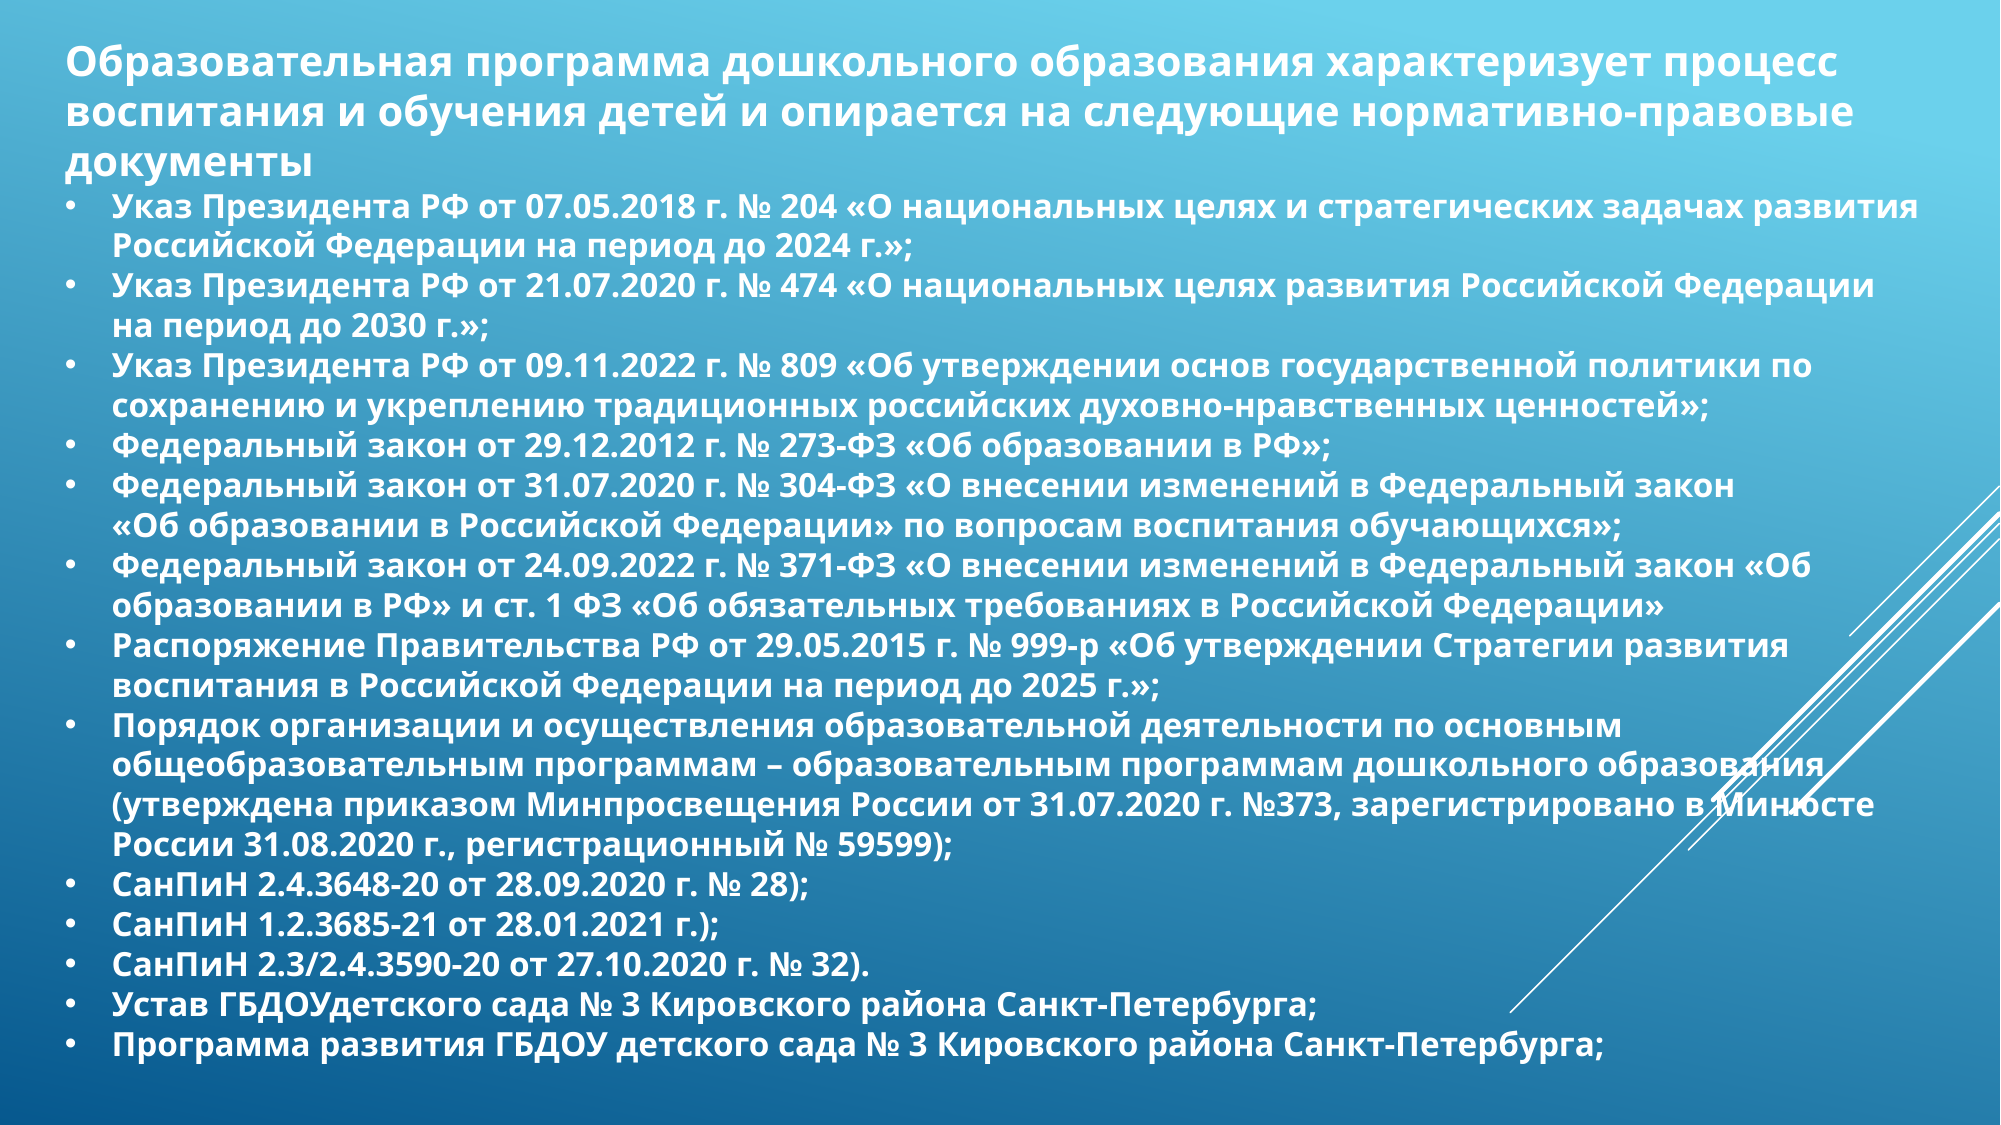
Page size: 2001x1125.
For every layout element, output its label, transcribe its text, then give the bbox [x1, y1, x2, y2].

text_box Образовательная программа дошкольного образования характеризует процесс воспитания и обучения детей и опирается на следующие нормативно-правовые документы Указ Президента РФ от 07.05.2018 г. № 204 «О национальных целях и стратегических задачах развития Российской Федерации на период до 2024 г.»; Указ Президента РФ от 21.07.2020 г. № 474 «О национальных целях развития Российской Федерации на период до 2030 г.»; Указ Президента РФ от 09.11.2022 г. № 809 «Об утверждении основ государственной политики по сохранению и укреплению традиционных российских духовно-нравственных ценностей»; Федеральный закон от 29.12.2012 г. № 273-ФЗ «Об образовании в РФ»; Федеральный закон от 31.07.2020 г. № 304-ФЗ «О внесении изменений в Федеральный закон «Об образовании в Российской Федерации» по вопросам воспитания обучающихся»; Федеральный закон от 24.09.2022 г. № 371-ФЗ «О внесении изменений в Федеральный закон «Об образовании в РФ» и ст. 1 ФЗ «Об обязательных требованиях в Российской Федерации» Распоряжение Правительства РФ от 29.05.2015 г. № 999-р «Об утверждении Стратегии развития воспитания в Российской Федерации на период до 2025 г.»; Порядок организации и осуществления образовательной деятельности по основным общеобразовательным программам – образовательным программам дошкольного образования (утверждена приказом Минпросвещения России от 31.07.2020 г. №373, зарегистрировано в Минюсте России 31.08.2020 г., регистрационный № 59599); СанПиН 2.4.3648-20 от 28.09.2020 г. № 28); СанПиН 1.2.3685-21 от 28.01.2021 г.); СанПиН 2.3/2.4.3590-20 от 27.10.2020 г. № 32). Устав ГБДОУдетского сада № 3 Кировского района Санкт-Петербурга; Программа развития ГБДОУ детского сада № 3 Кировского района Санкт-Петербурга; [50, 27, 1941, 1071]
